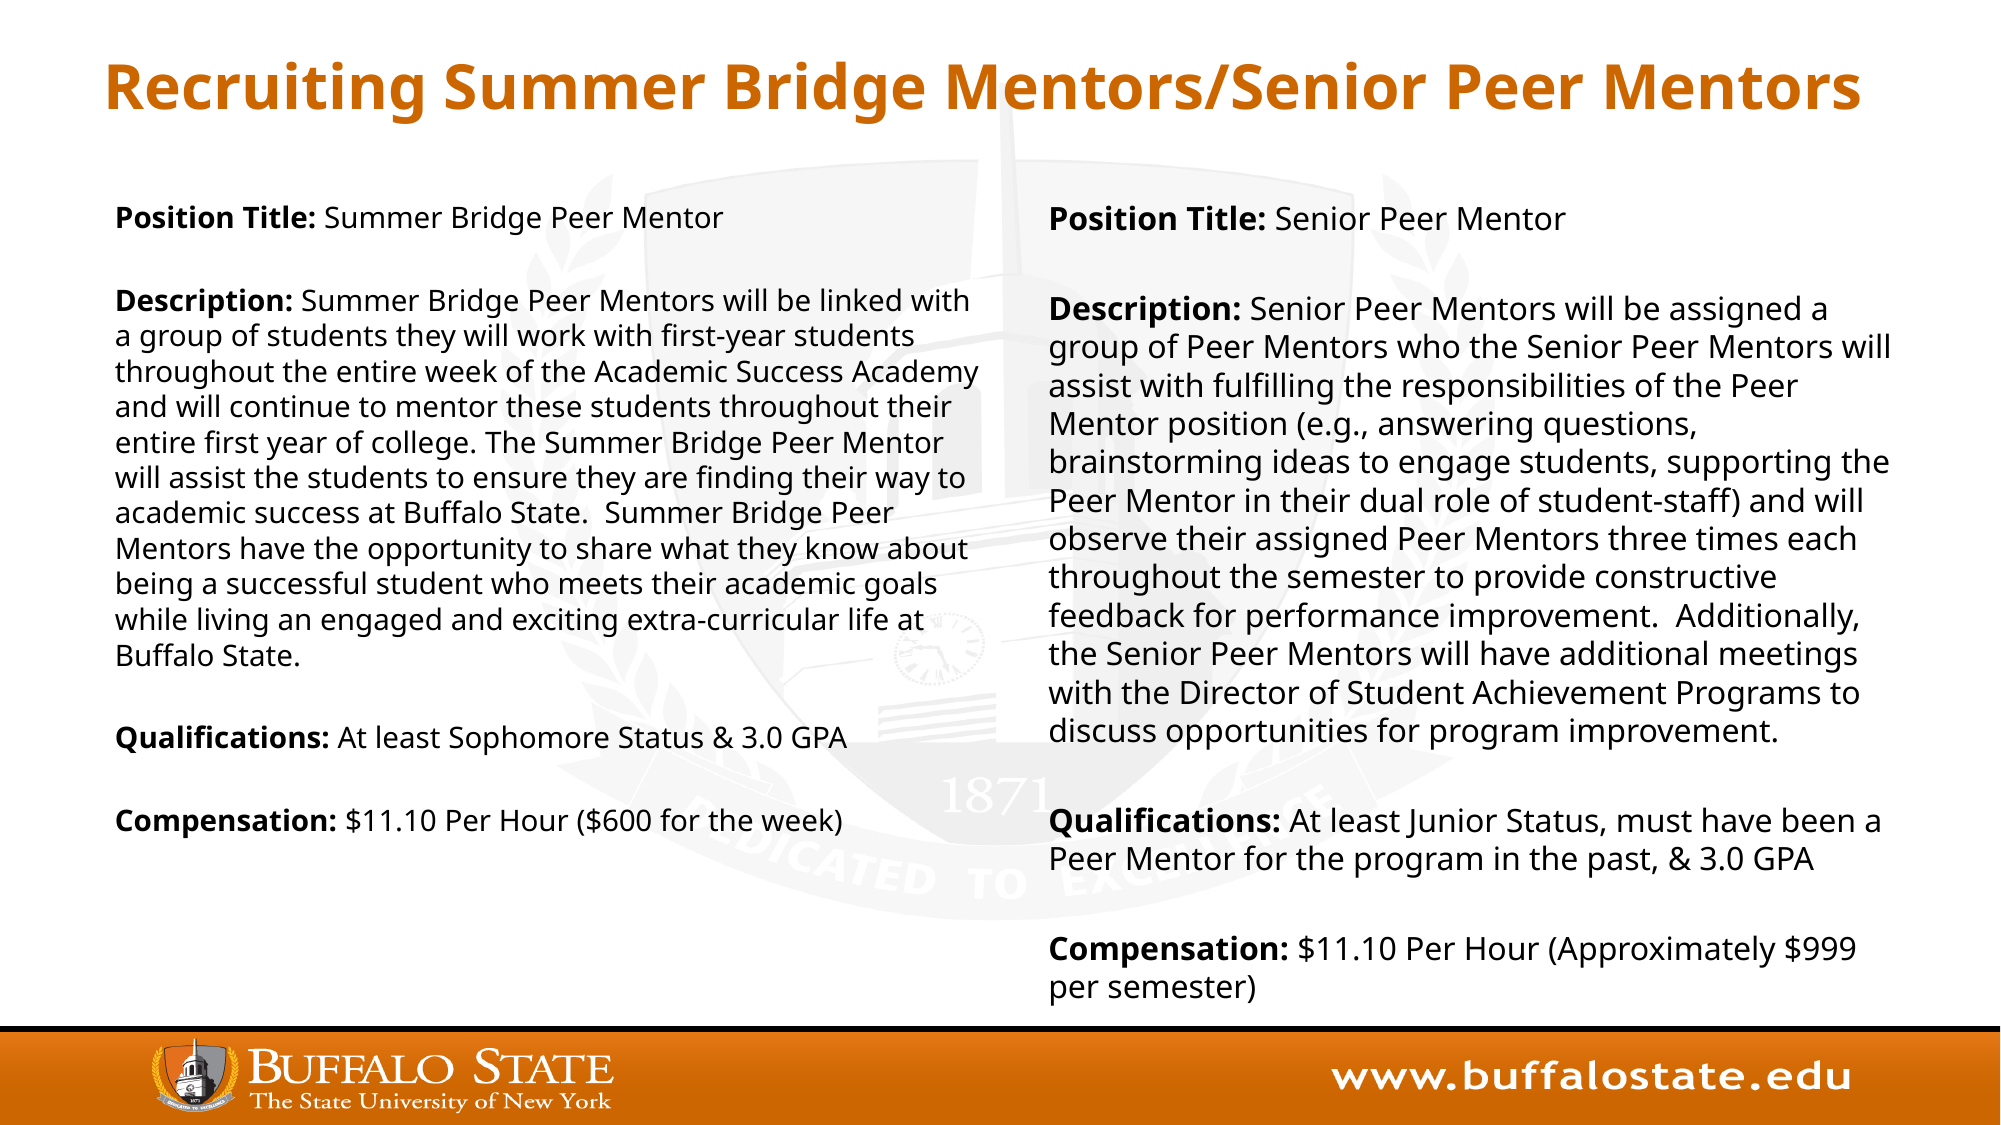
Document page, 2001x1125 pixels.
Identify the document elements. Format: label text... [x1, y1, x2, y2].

picture [0, 0, 2001, 1125]
list Position Title: Senior Peer Mentor Description: Senior Peer Mentors will be assigned a group of Peer Mentors who the Senior Peer Mentors will assist with fulfilling the responsibilities of the Peer Mentor position (e.g., answering questions, brainstorming ideas to engage students, supporting the Peer Mentor in their dual role of student-staff) and will observe their assigned Peer Mentors three times each throughout the semester to provide constructive feedback for performance improvement. Additionally, the Senior Peer Mentors will have additional meetings with the Director of Student Achievement Programs to discuss opportunities for program improvement. Qualifications: At least Junior Status, must have been a Peer Mentor for the program in the past, & 3.0 GPA Compensation: $11.10 Per Hour (Approximately $999 per semester) [1033, 191, 1917, 1013]
title Recruiting Summer Bridge Mentors/Senior Peer Mentors [50, 6, 1917, 163]
text_box Position Title: Summer Bridge Peer Mentor Description: Summer Bridge Peer Mentors will be linked with a group of students they will work with first-year students throughout the entire week of the Academic Success Academy and will continue to mentor these students throughout their entire first year of college. The Summer Bridge Peer Mentor will assist the students to ensure they are finding their way to academic success at Buffalo State. Summer Bridge Peer Mentors have the opportunity to share what they know about being a successful student who meets their academic goals while living an engaged and exciting extra-curricular life at Buffalo State. Qualifications: At least Sophomore Status & 3.0 GPA Compensation: $11.10 Per Hour ($600 for the week) [99, 191, 1000, 863]
